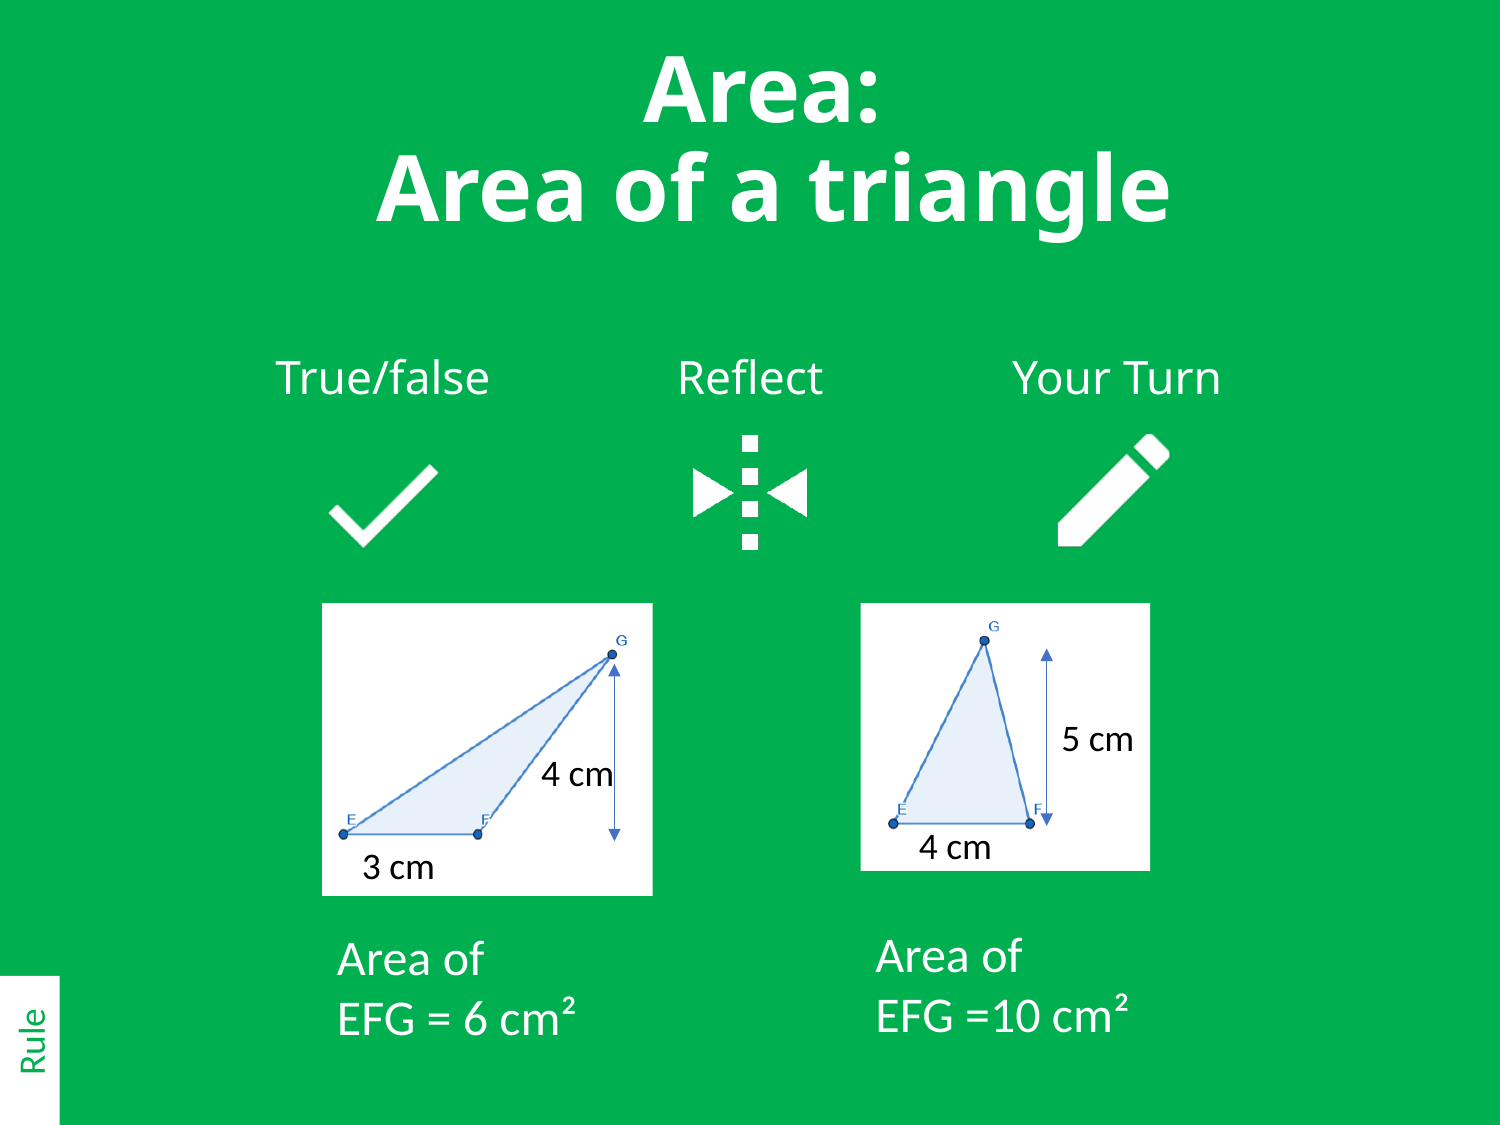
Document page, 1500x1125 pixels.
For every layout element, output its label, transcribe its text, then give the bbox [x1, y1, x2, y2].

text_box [213, 346, 1287, 412]
picture [860, 603, 1151, 871]
text_box Rule [0, 975, 60, 1125]
picture [307, 429, 458, 580]
text_box 4 cm [904, 871, 1008, 875]
title Area: Area of a triangle [267, 21, 1282, 249]
picture [693, 435, 807, 550]
picture [321, 603, 653, 896]
text_box Area of EFG =10 cm² [860, 915, 1242, 1051]
picture [1038, 415, 1189, 566]
text_box Area of EFG = 6 cm² [322, 917, 703, 1053]
